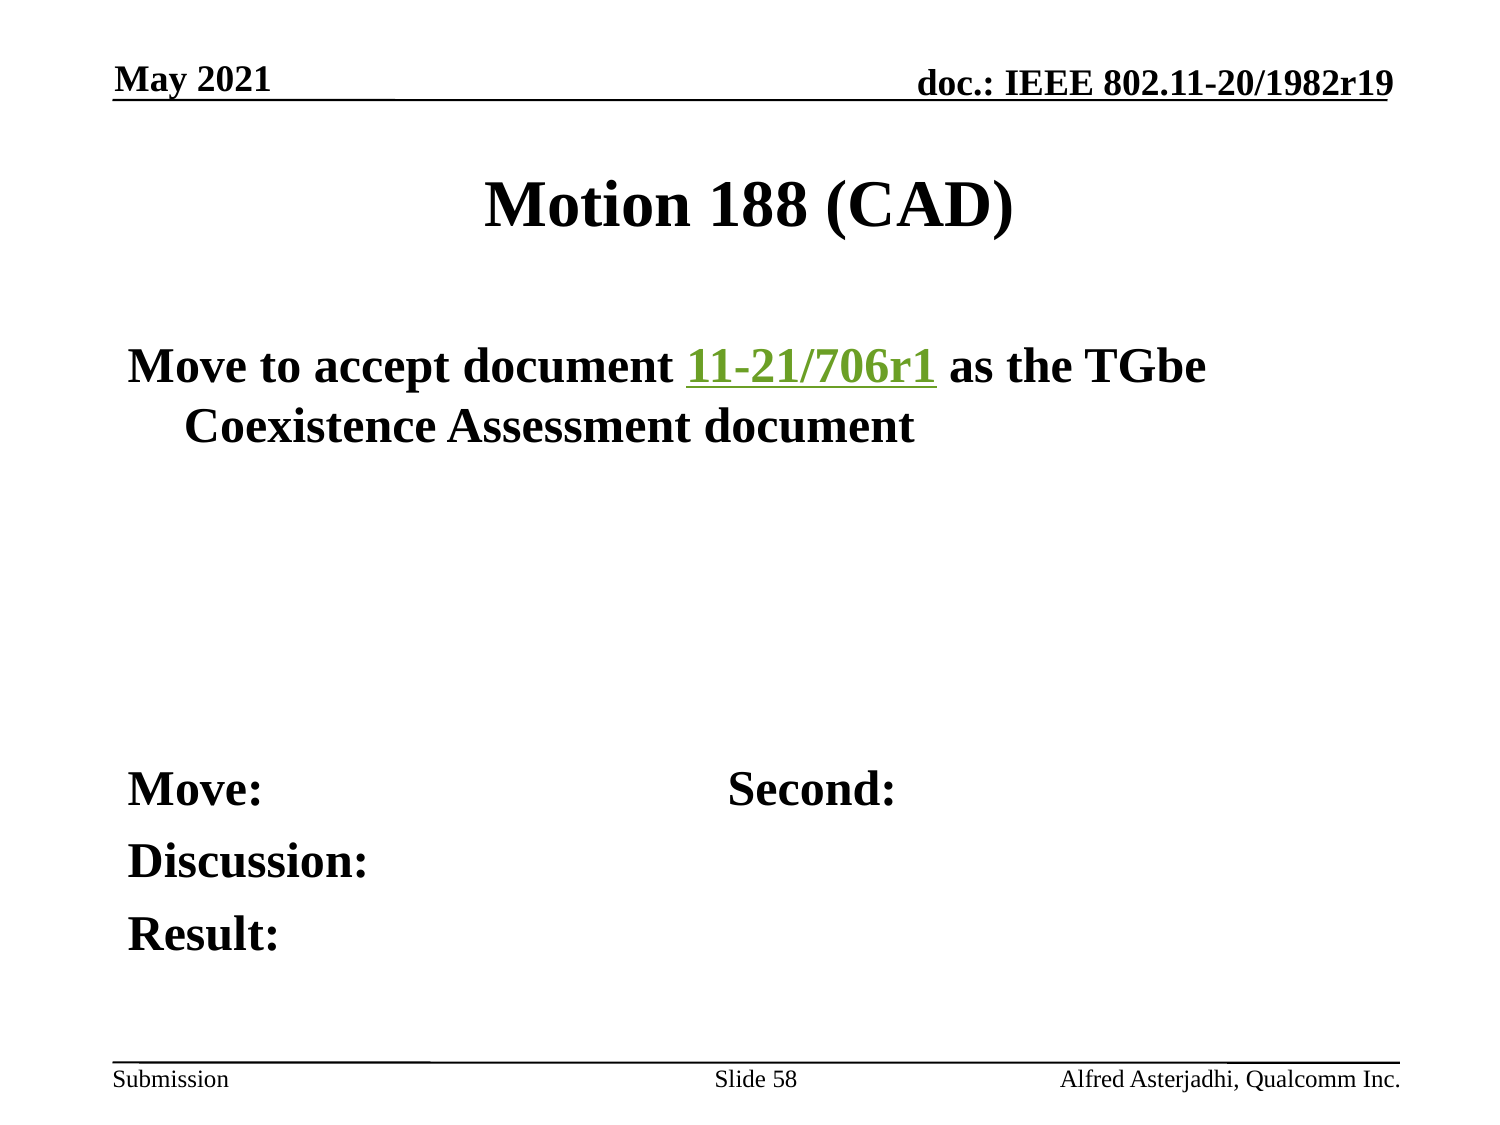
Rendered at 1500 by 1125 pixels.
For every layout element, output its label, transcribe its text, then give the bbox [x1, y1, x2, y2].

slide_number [114, 54, 423, 100]
footer Alfred Asterjadhi, Qualcomm Inc. [878, 1061, 1402, 1093]
list Move to accept document 11-21/706r1 as the TGbe Coexistence Assessment document Move: Second: Discussion: Result: [112, 324, 1388, 1000]
title Motion 188 (CAD) [112, 112, 1388, 288]
slide_number Slide 58 [712, 1061, 800, 1123]
